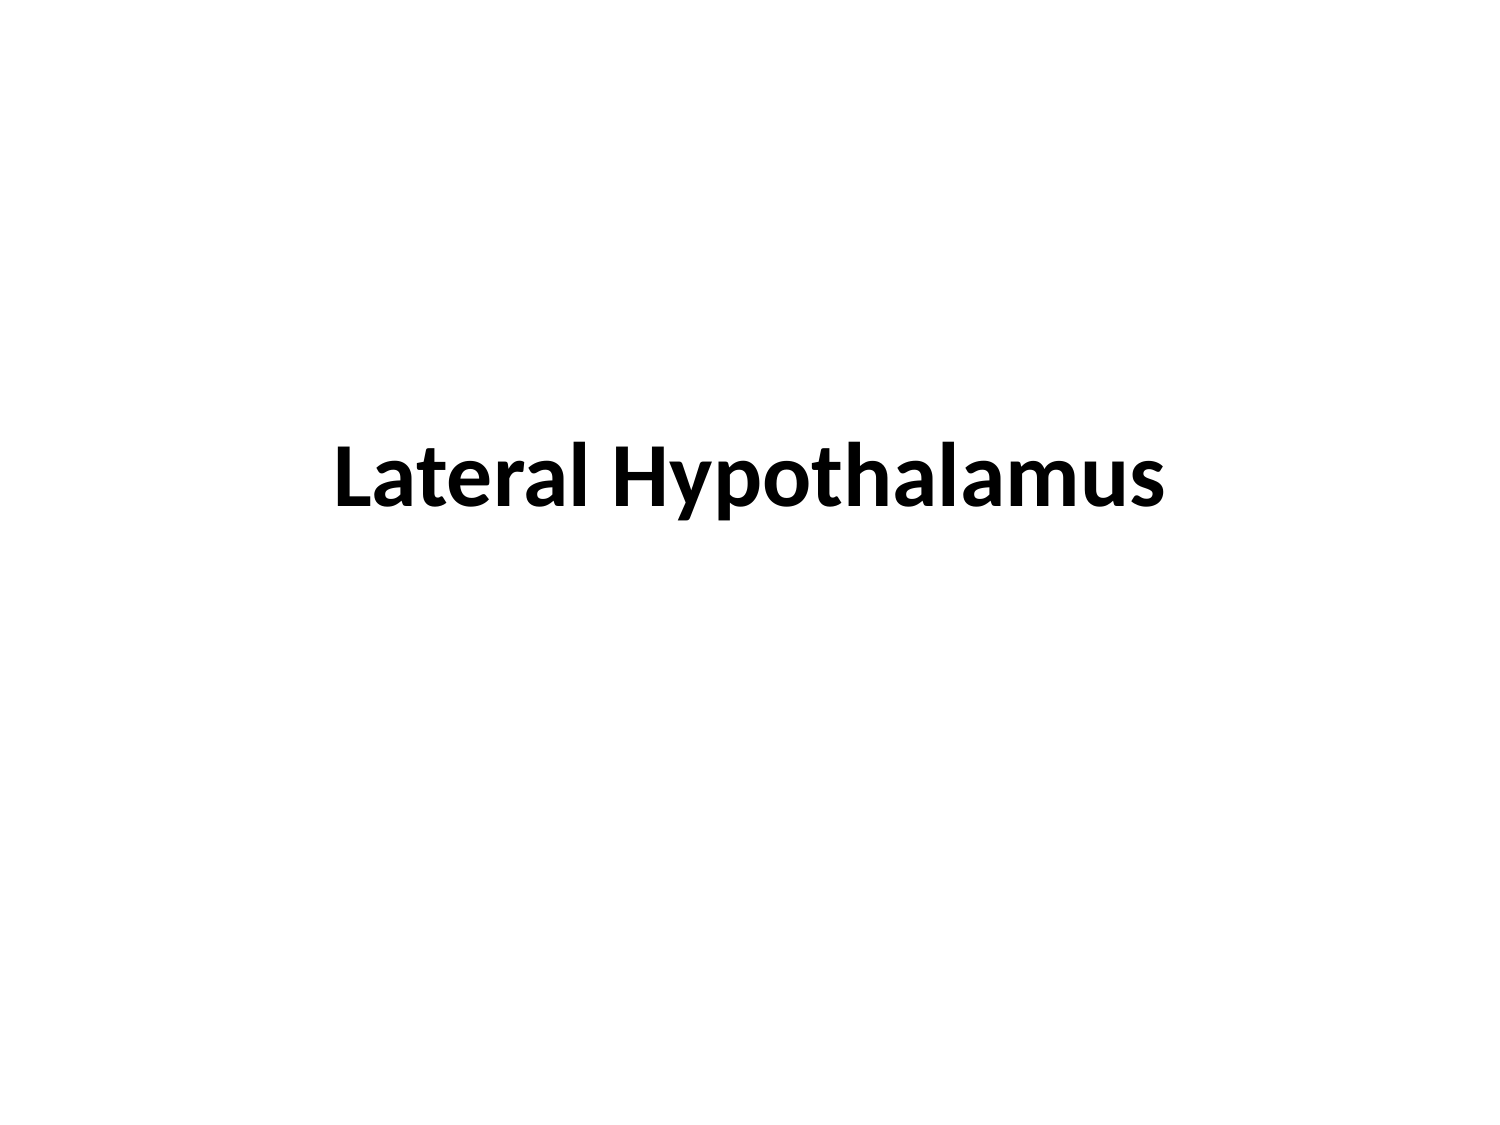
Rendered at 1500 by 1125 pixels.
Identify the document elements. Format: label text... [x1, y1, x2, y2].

title Lateral Hypothalamus [112, 349, 1388, 591]
